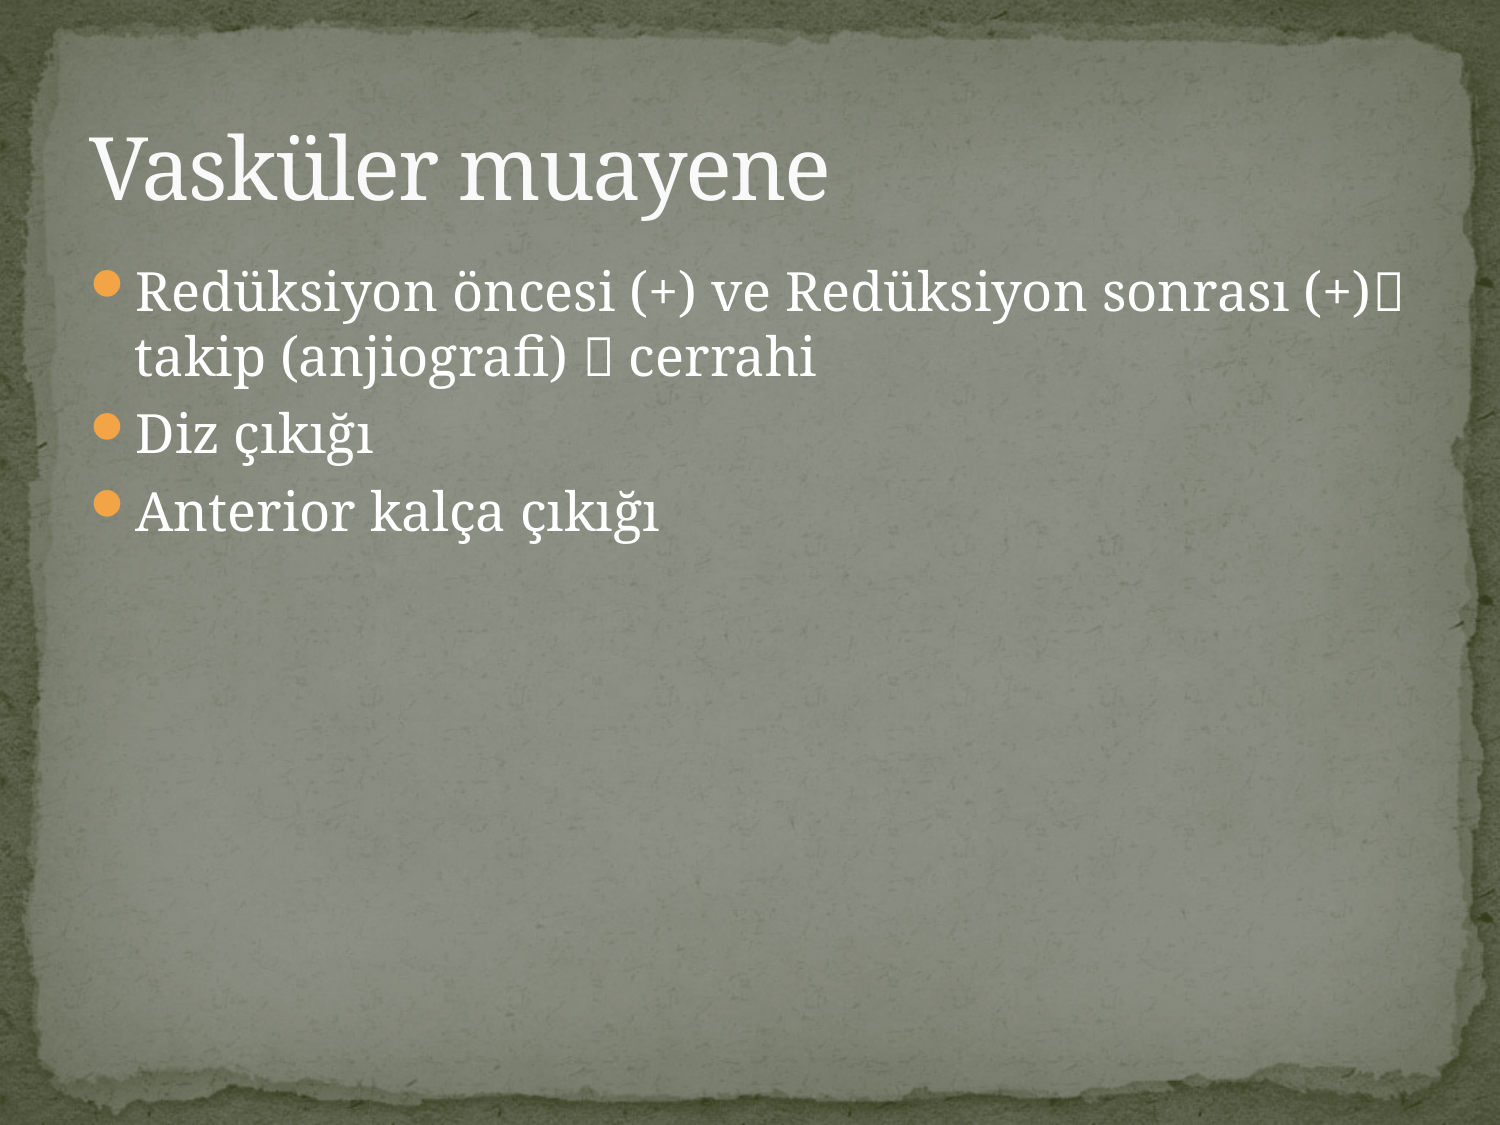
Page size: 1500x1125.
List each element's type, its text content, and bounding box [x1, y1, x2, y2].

title Vasküler muayene [74, 24, 1425, 225]
list Redüksiyon öncesi (+) ve Redüksiyon sonrası (+) takip (anjiografi)  cerrahi Diz çıkığı Anterior kalça çıkığı [75, 249, 1425, 1000]
